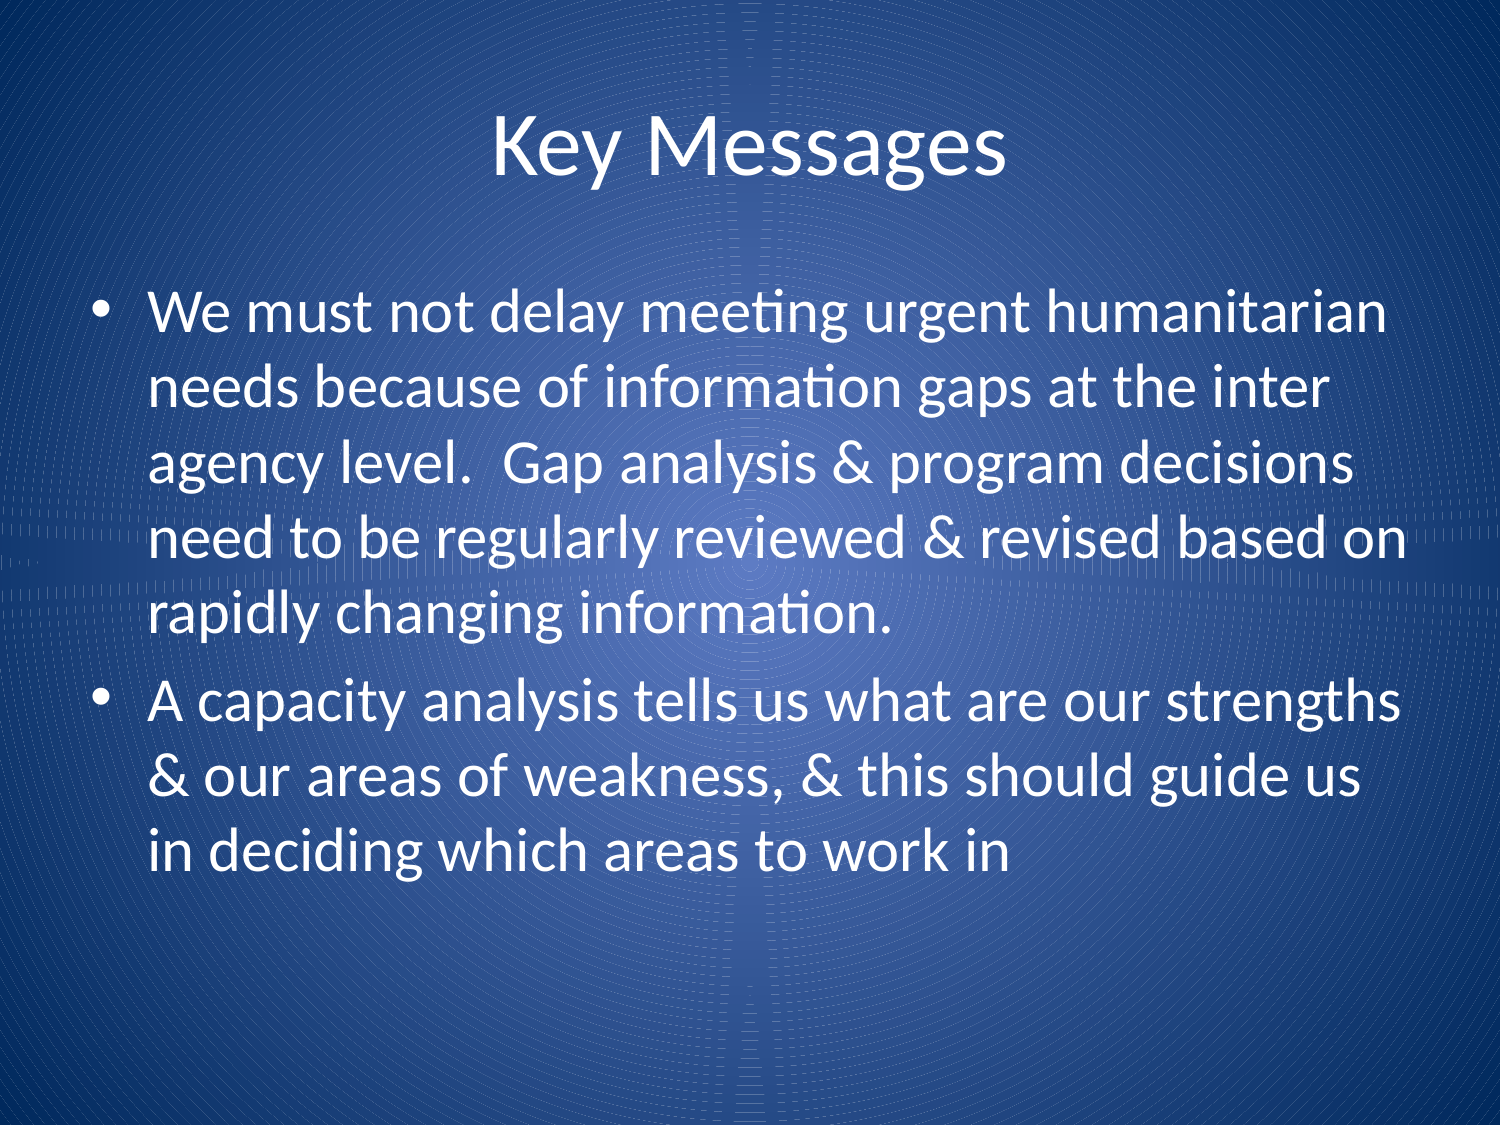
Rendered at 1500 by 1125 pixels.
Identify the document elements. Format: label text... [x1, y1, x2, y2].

list We must not delay meeting urgent humanitarian needs because of information gaps at the inter agency level. Gap analysis & program decisions need to be regularly reviewed & revised based on rapidly changing information. A capacity analysis tells us what are our strengths & our areas of weakness, & this should guide us in deciding which areas to work in [75, 262, 1425, 1005]
title Key Messages [75, 45, 1425, 233]
